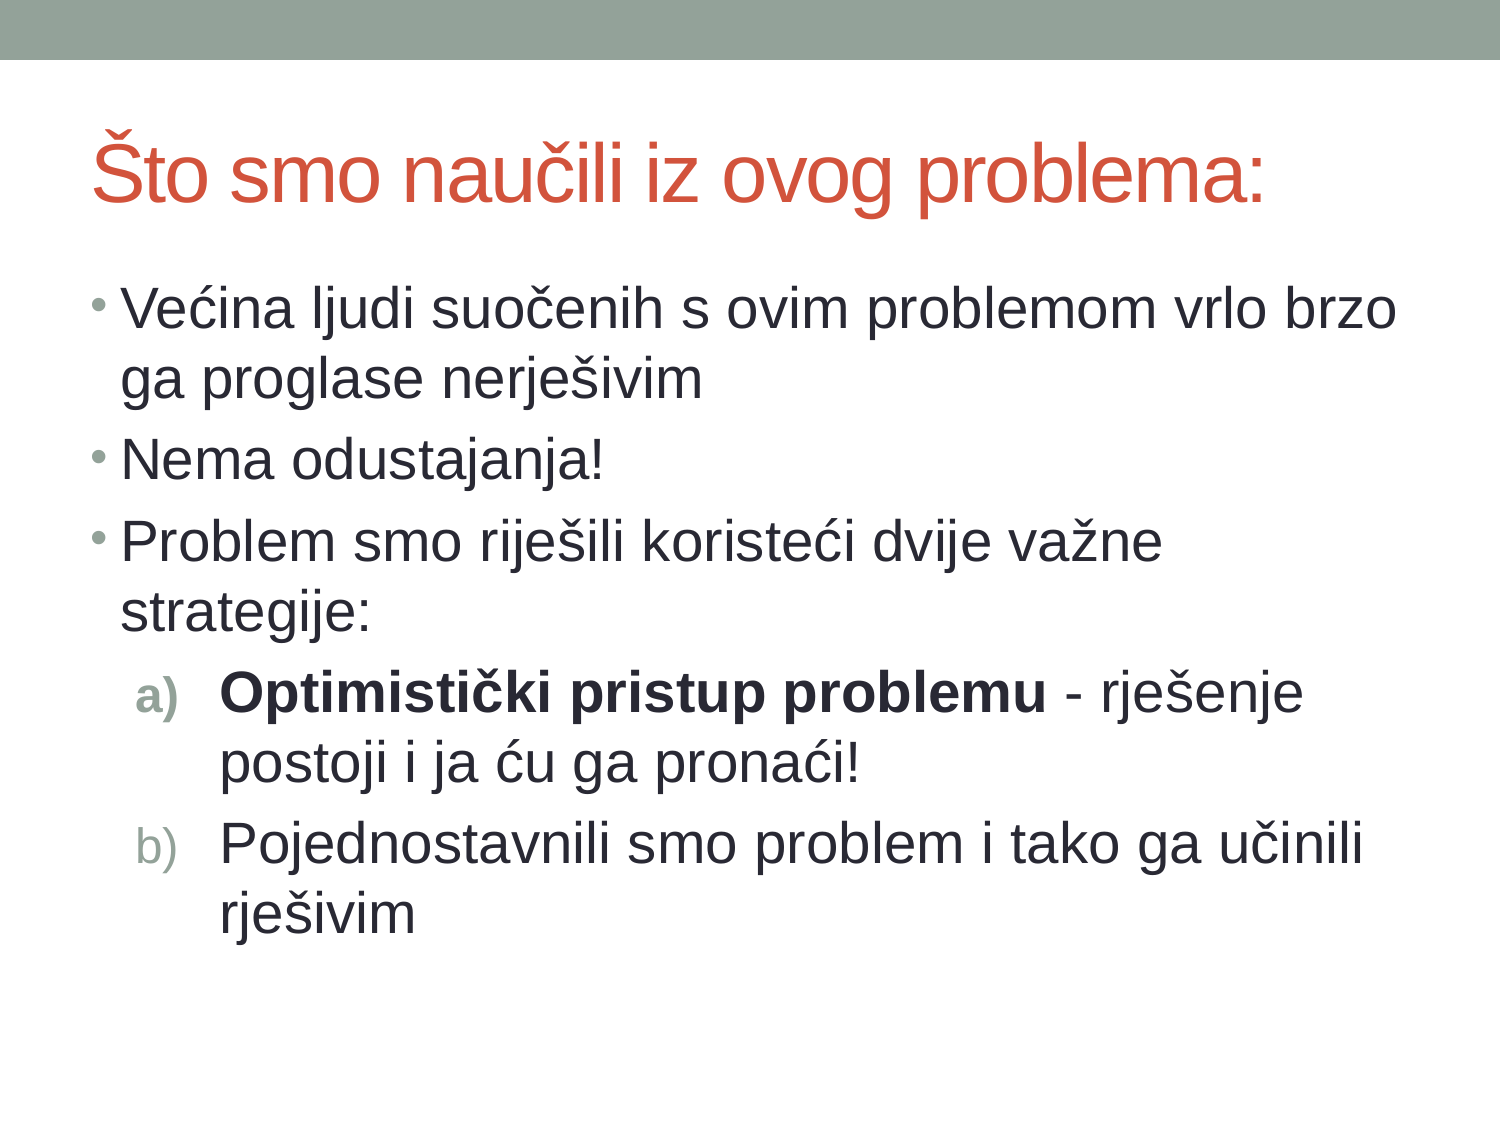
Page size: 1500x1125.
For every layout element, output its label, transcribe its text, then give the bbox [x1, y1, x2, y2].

title Što smo naučili iz ovog problema: [75, 87, 1425, 250]
list Većina ljudi suočenih s ovim problemom vrlo brzo ga proglase nerješivim Nema odustajanja! Problem smo riješili koristeći dvije važne strategije: Optimistički pristup problemu - rješenje postoji i ja ću ga pronaći! Pojednostavnili smo problem i tako ga učinili rješivim [75, 262, 1425, 1063]
